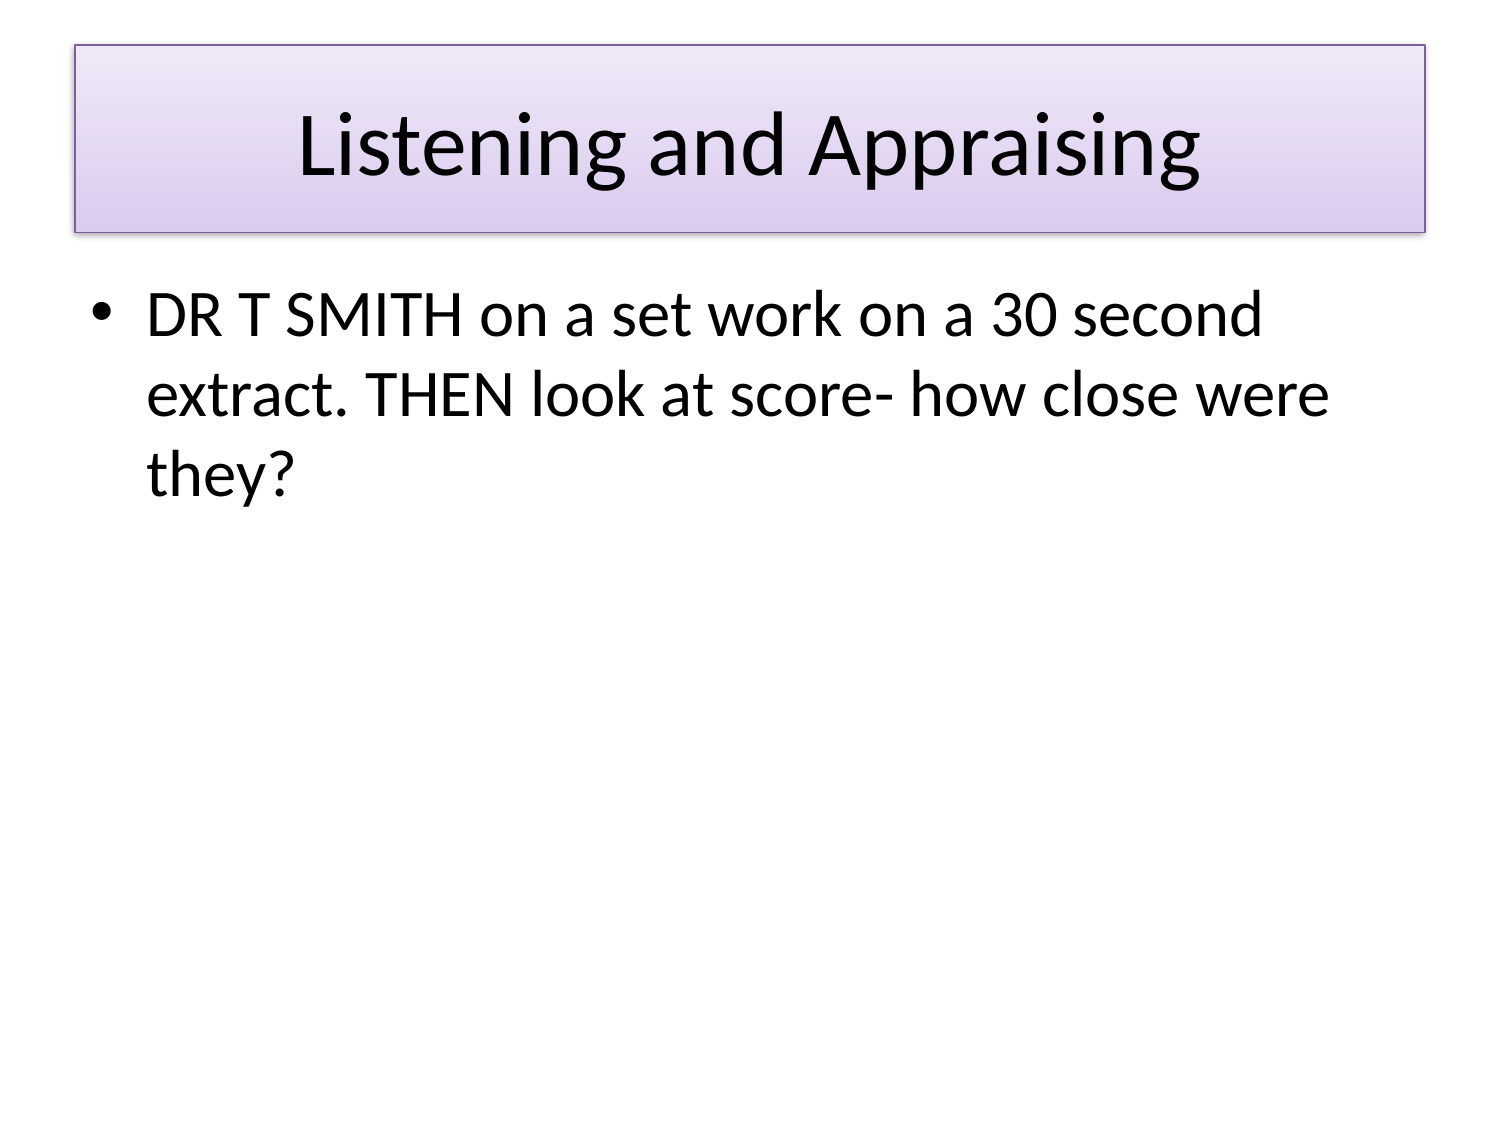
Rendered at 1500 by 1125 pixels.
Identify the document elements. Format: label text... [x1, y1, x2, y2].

title Listening and Appraising [74, 44, 1426, 233]
list DR T SMITH on a set work on a 30 second extract. THEN look at score- how close were they? [75, 262, 1425, 1005]
